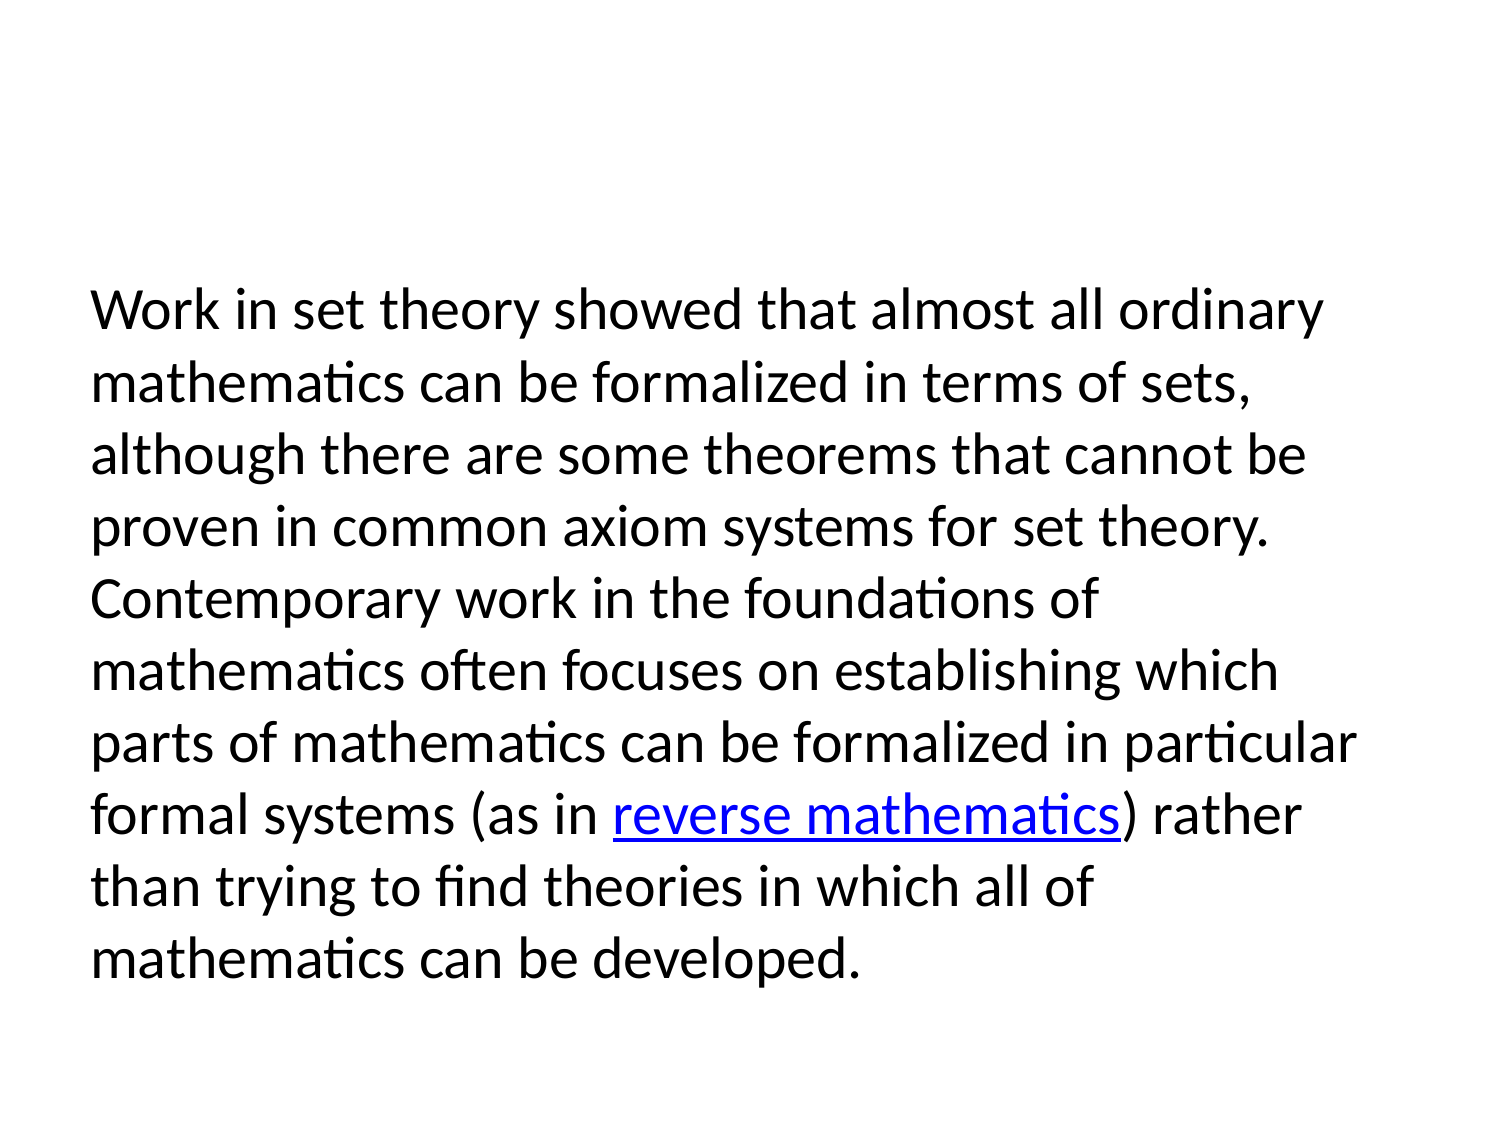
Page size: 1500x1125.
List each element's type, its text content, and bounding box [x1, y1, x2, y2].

list Work in set theory showed that almost all ordinary mathematics can be formalized in terms of sets, although there are some theorems that cannot be proven in common axiom systems for set theory. Contemporary work in the foundations of mathematics often focuses on establishing which parts of mathematics can be formalized in particular formal systems (as in reverse mathematics) rather than trying to find theories in which all of mathematics can be developed. [75, 262, 1425, 1005]
